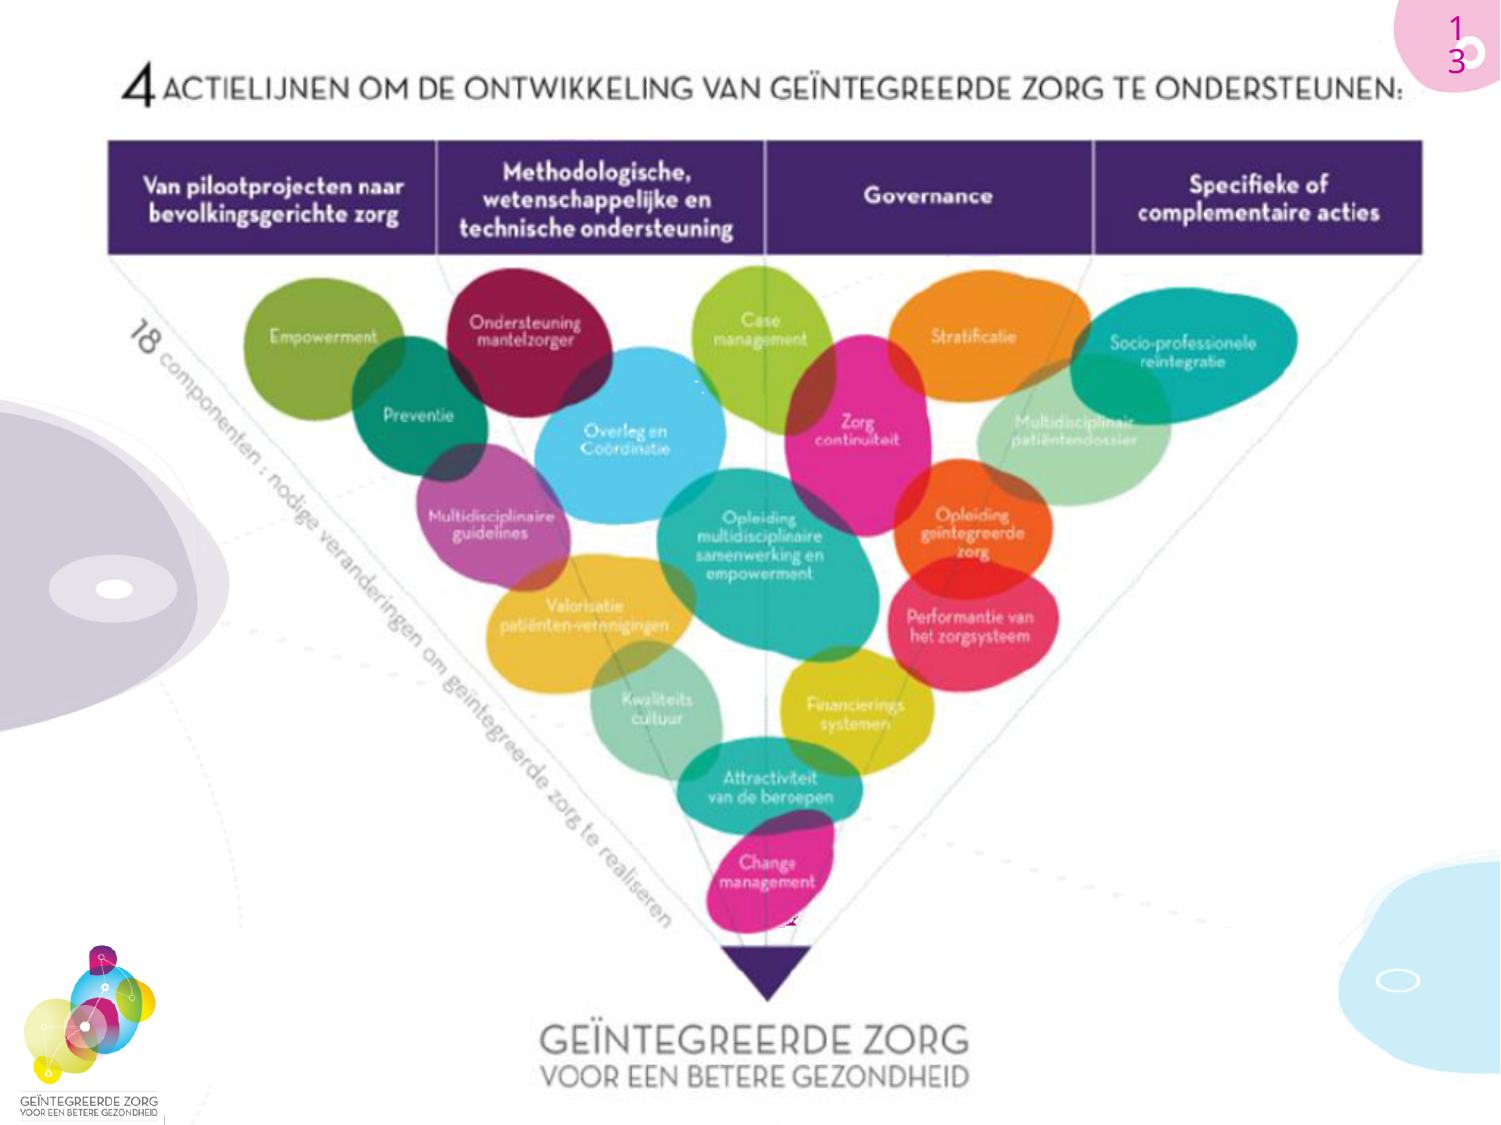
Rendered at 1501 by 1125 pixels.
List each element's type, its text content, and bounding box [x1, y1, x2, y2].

picture [0, 0, 1501, 1125]
slide_number 13 [1432, 0, 1501, 60]
